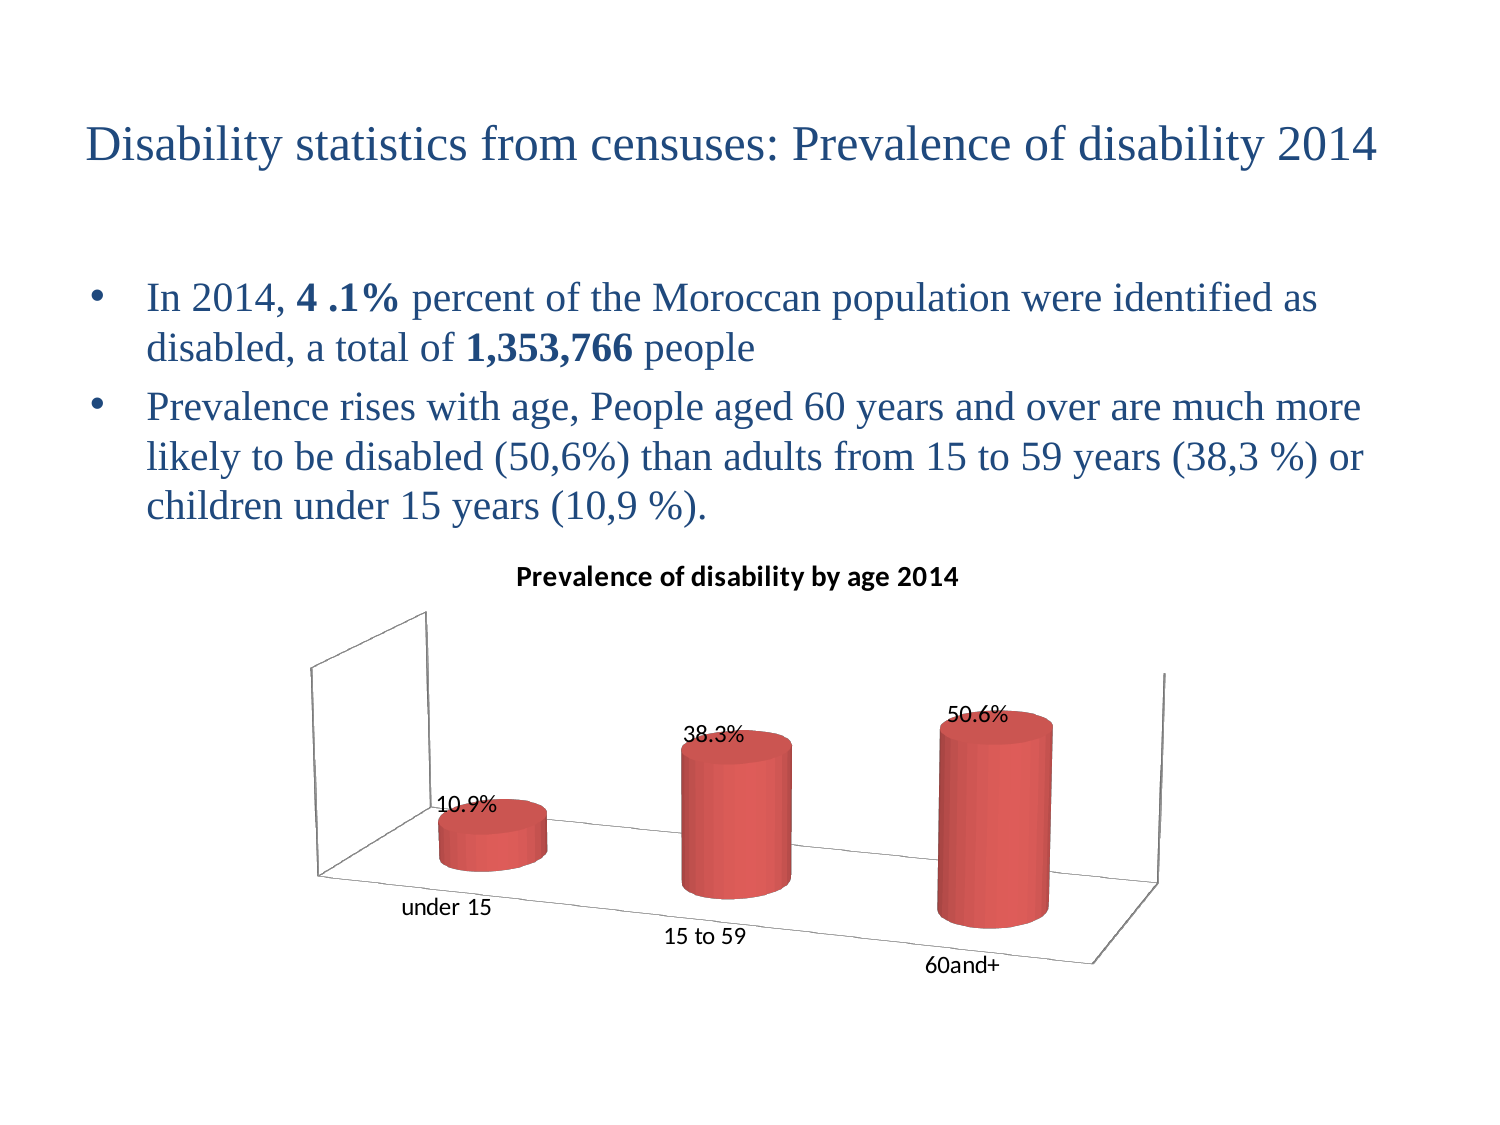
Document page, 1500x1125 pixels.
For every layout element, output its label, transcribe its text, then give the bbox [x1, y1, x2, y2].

list In 2014, 4 .1% percent of the Moroccan population were identified as disabled, a total of 1,353,766 people Prevalence rises with age, People aged 60 years and over are much more likely to be disabled (50,6%) than adults from 15 to 59 years (38,3 %) or children under 15 years (10,9 %). [75, 262, 1425, 1005]
title Disability statistics from censuses: Prevalence of disability 2014 [70, 46, 1421, 235]
chart [206, 538, 1270, 990]
